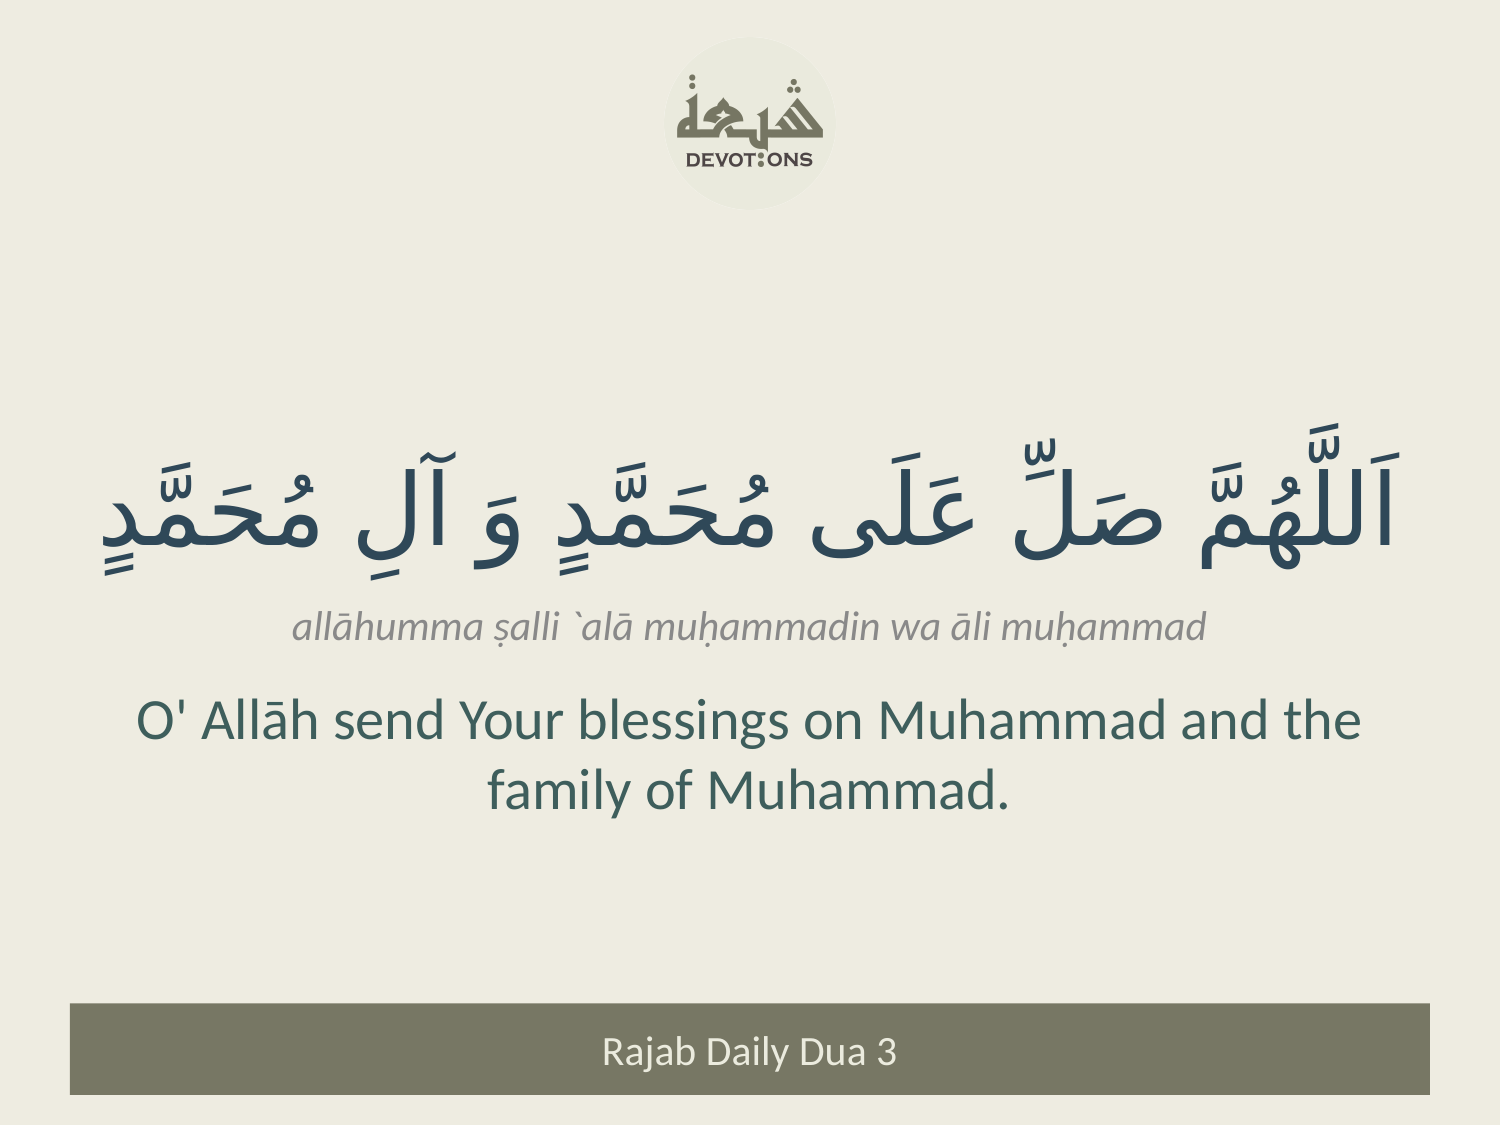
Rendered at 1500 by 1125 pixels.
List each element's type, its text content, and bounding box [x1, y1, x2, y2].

picture [656, 29, 844, 203]
list اَللَّهُمَّ صَلِّ عَلَى مُحَمَّدٍ وَ آلِ مُحَمَّدٍ allāhumma ṣalli `alā muḥammadin wa āli muḥammad O' Allāh send Your blessings on Muhammad and the family of Muhammad. [69, 203, 1430, 1003]
list Rajab Daily Dua 3 [69, 1003, 1430, 1095]
